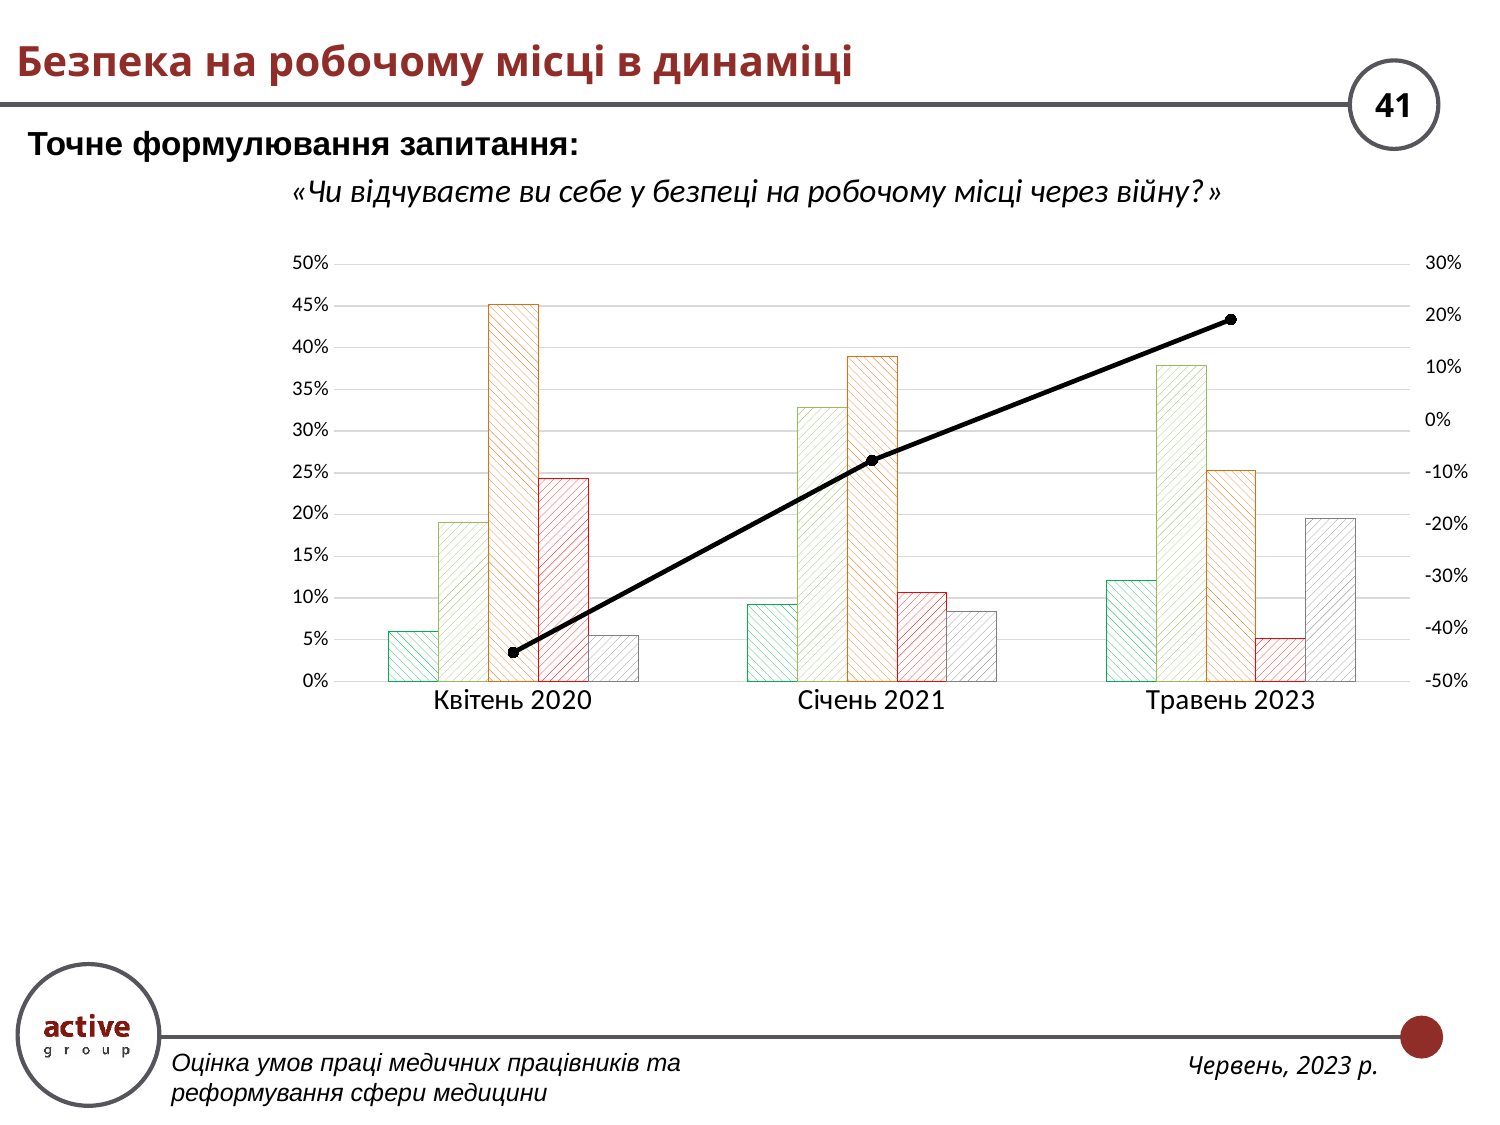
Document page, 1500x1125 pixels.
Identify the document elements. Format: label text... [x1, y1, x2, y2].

text_box Точне формулювання запитання: «Чи відчуваєте ви себе у безпеці на робочому місці через війну?» [12, 106, 1500, 217]
title Безпека на робочому місці в динаміці [0, 18, 1337, 100]
picture [42, 1011, 135, 1059]
chart [12, 231, 1471, 941]
